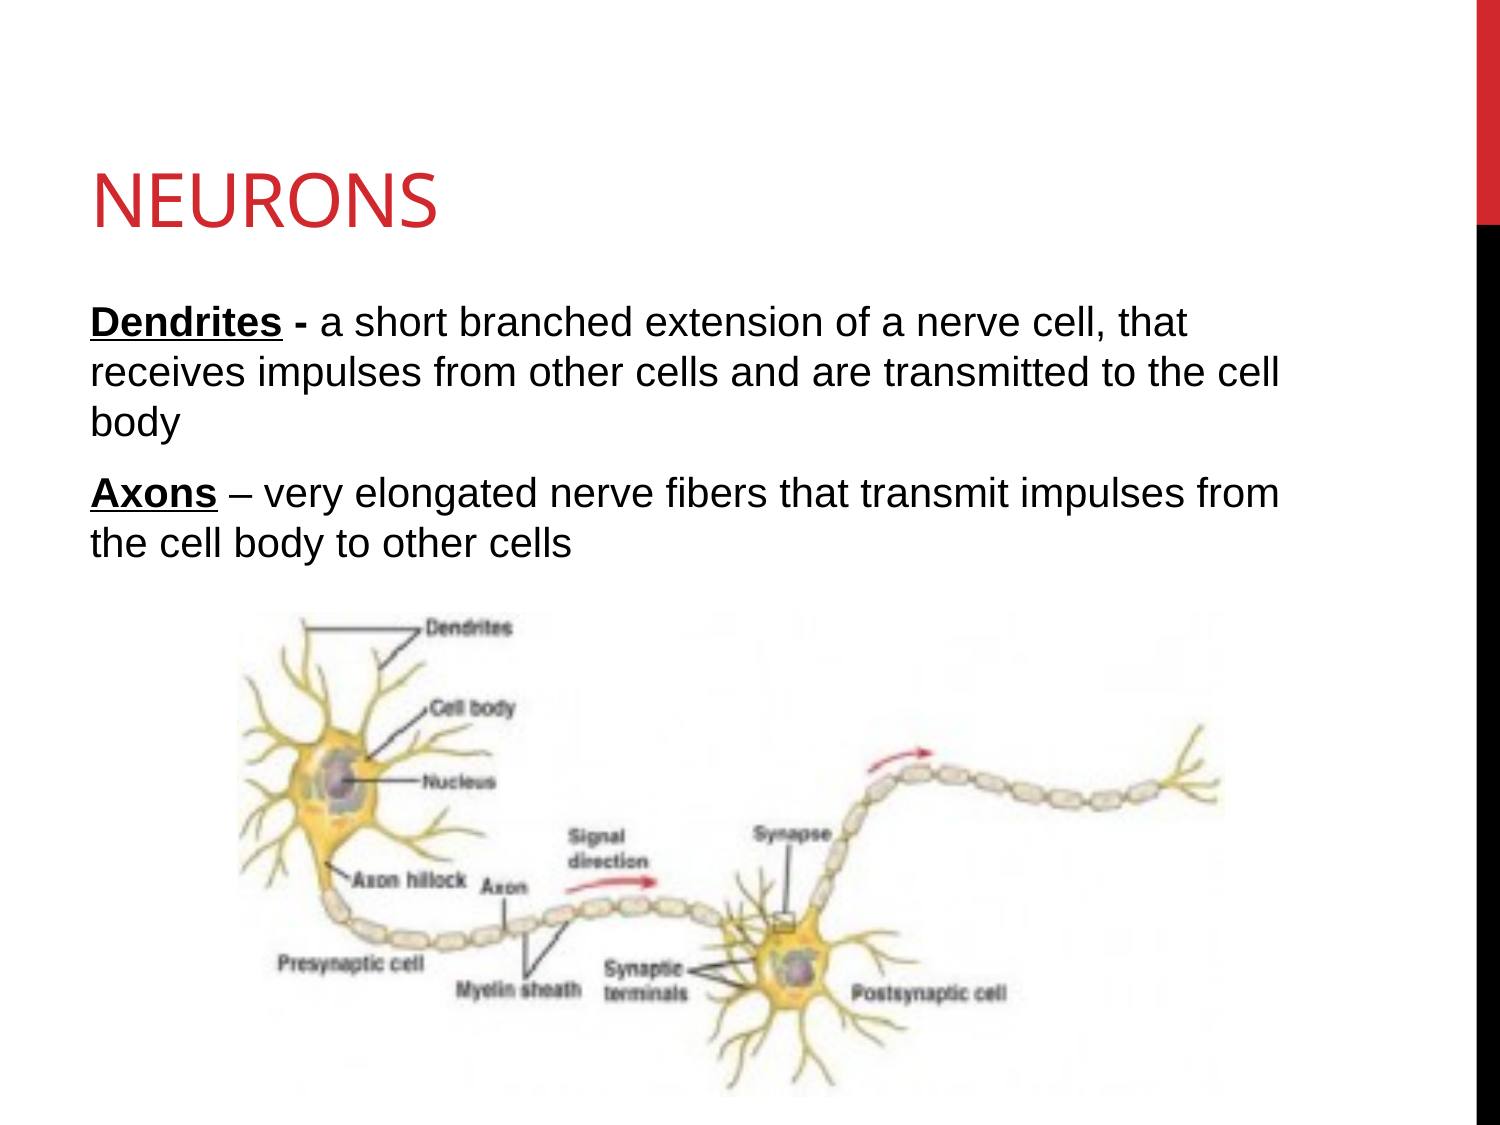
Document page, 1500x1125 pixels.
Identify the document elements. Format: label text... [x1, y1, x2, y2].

list Dendrites - a short branched extension of a nerve cell, that receives impulses from other cells and are transmitted to the cell body Axons – very elongated nerve fibers that transmit impulses from the cell body to other cells [75, 287, 1325, 1005]
picture [236, 611, 1226, 1097]
title Neurons [75, 25, 1025, 250]
